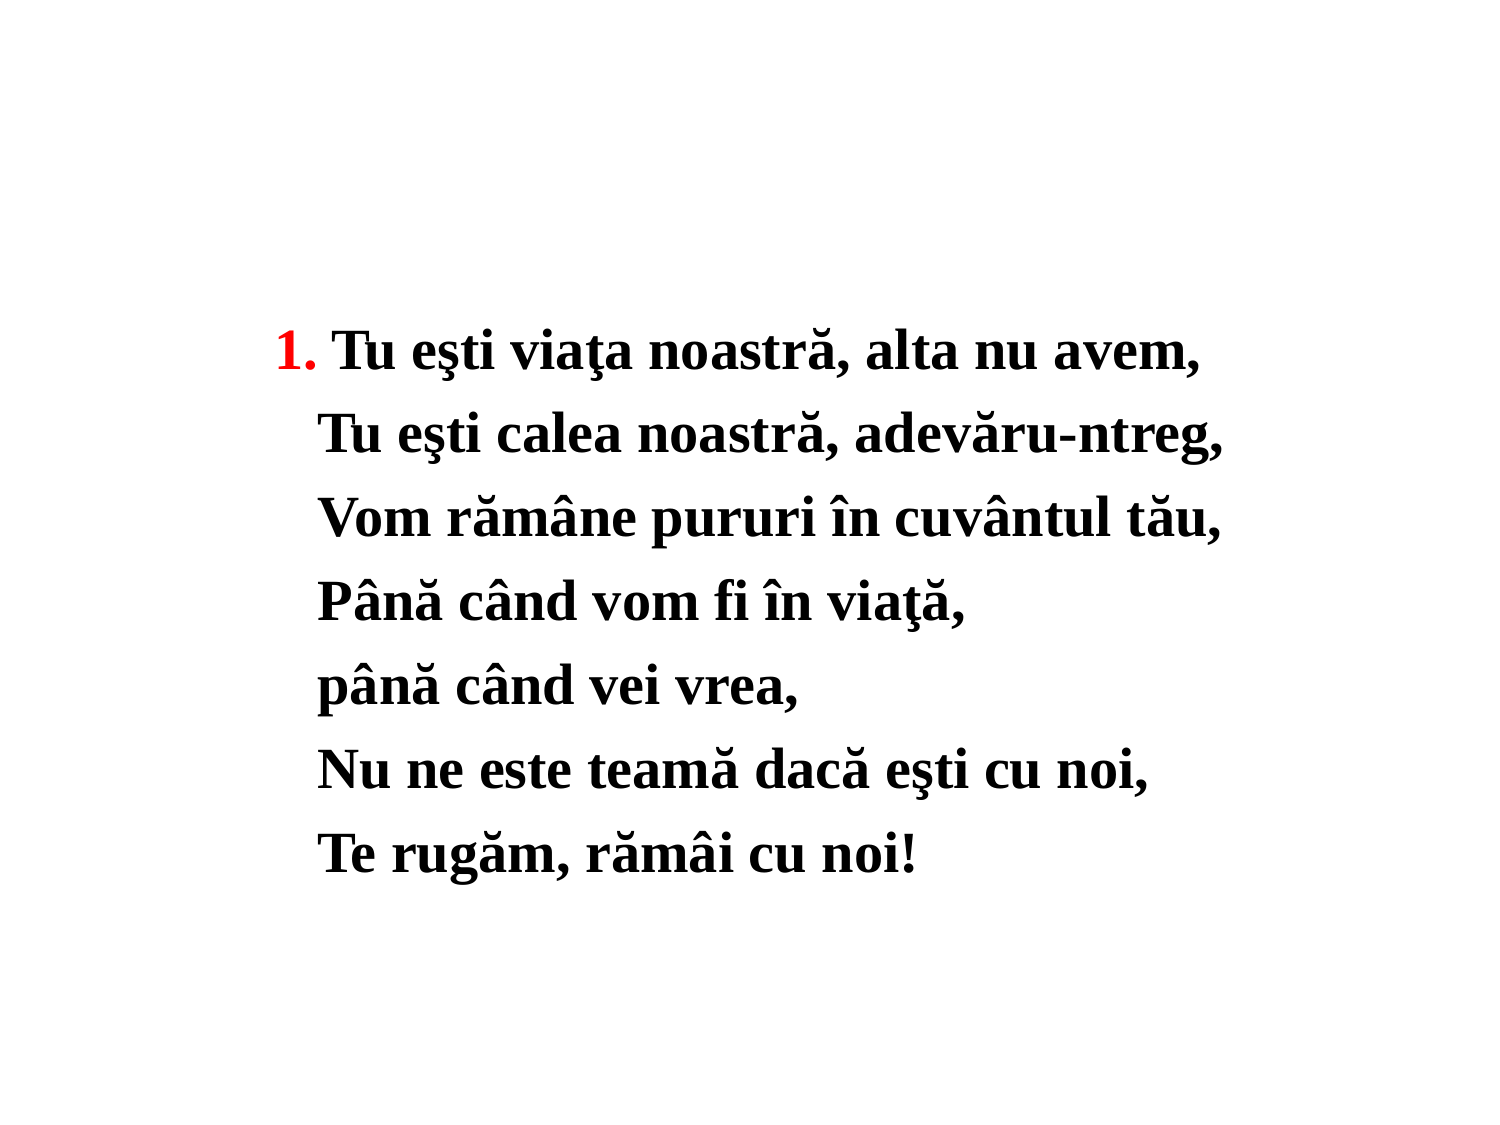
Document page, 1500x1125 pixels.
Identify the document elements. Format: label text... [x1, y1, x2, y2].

list 1. Tu eşti viaţa noastră, alta nu avem, Tu eşti calea noastră, adevăru-ntreg, Vom rămâne pururi în cuvântul tău, Până când vom fi în viaţă, până când vei vrea, Nu ne este teamă dacă eşti cu noi, Te rugăm, rămâi cu noi! [244, 60, 1445, 821]
